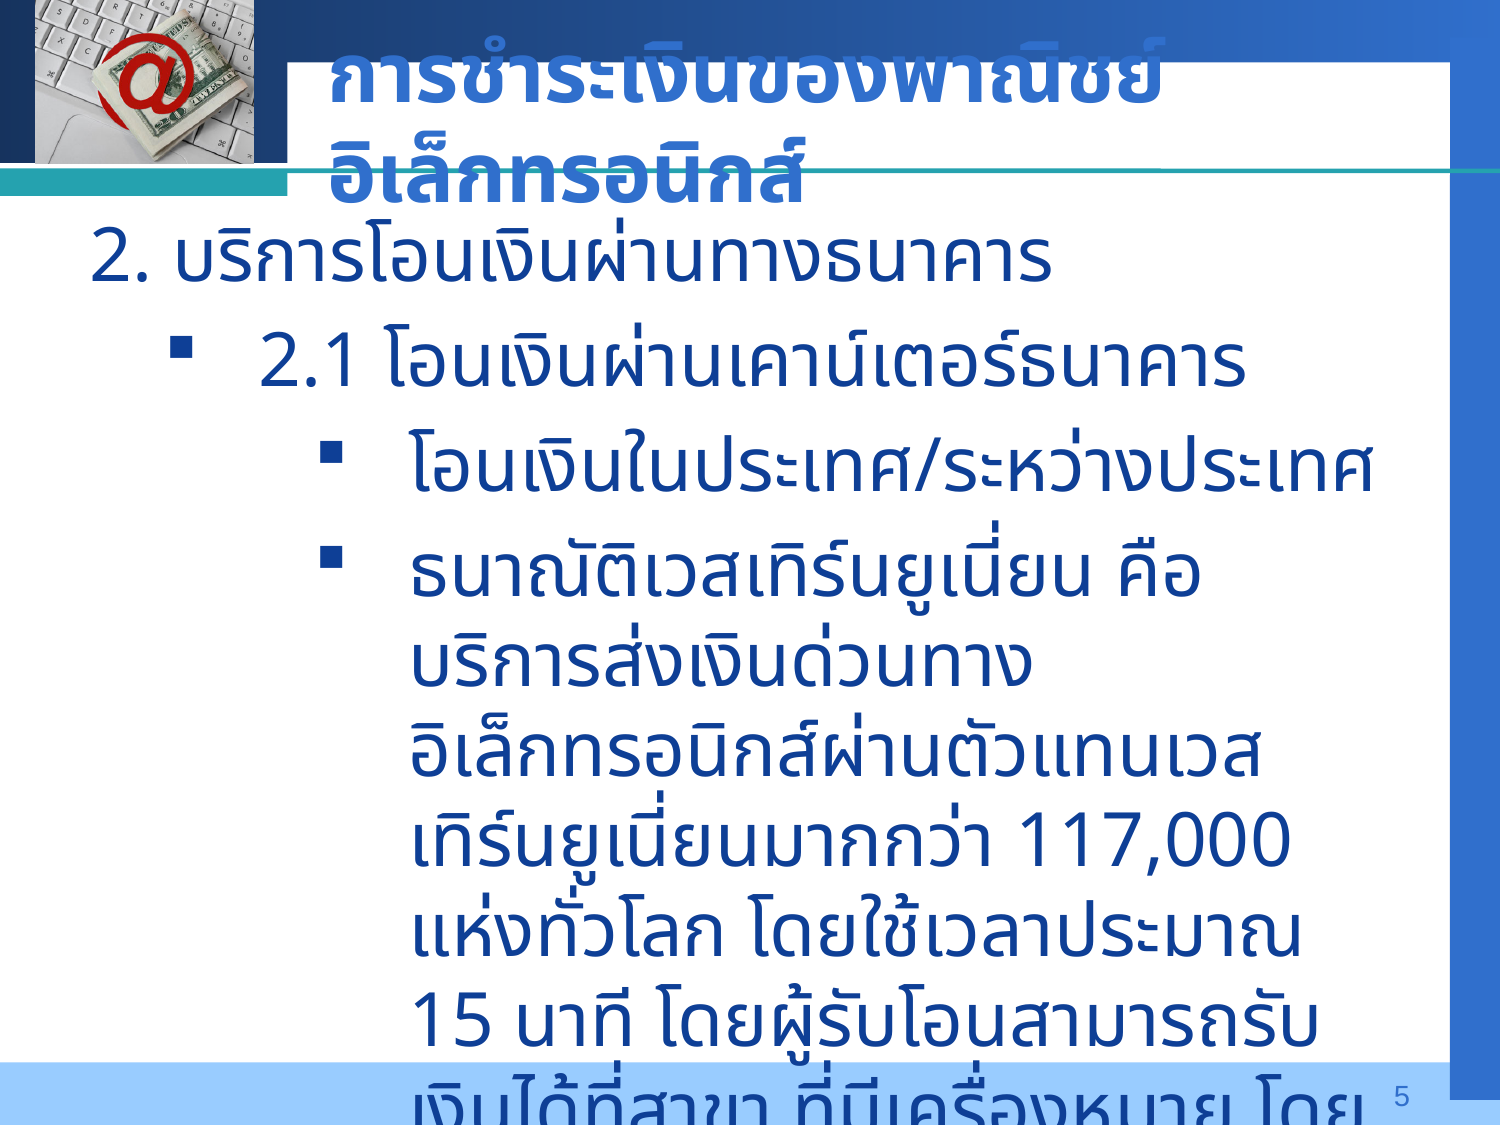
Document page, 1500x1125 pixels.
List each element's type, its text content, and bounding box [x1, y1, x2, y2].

picture [35, 0, 254, 164]
text_box 2. บริการโอนเงินผ่านทางธนาคาร 2.1 โอนเงินผ่านเคาน์เตอร์ธนาคาร โอนเงินในประเทศ/ระหว่างประเทศ ธนาณัติเวสเทิร์นยูเนี่ยน คือ บริการส่งเงินด่วนทางอิเล็กทรอนิกส์ผ่านตัวแทนเวสเทิร์นยูเนี่ยนมากกว่า 117,000 แห่งทั่วโลก โดยใช้เวลาประมาณ 15 นาที โดยผู้รับโอนสามารถรับเงินได้ที่สาขา ที่มีเครื่องหมาย โดยไม่ต้องมีบัญชีธนาคารเปิดอยู่ และผู้ฝากส่งไม่ต้องใช้เอกสารใดๆ [74, 199, 1425, 1024]
slide_number 5 [1074, 1069, 1426, 1111]
title การชำระเงินของพาณิชย์อิเล็กทรอนิกส์ [312, 74, 1438, 163]
